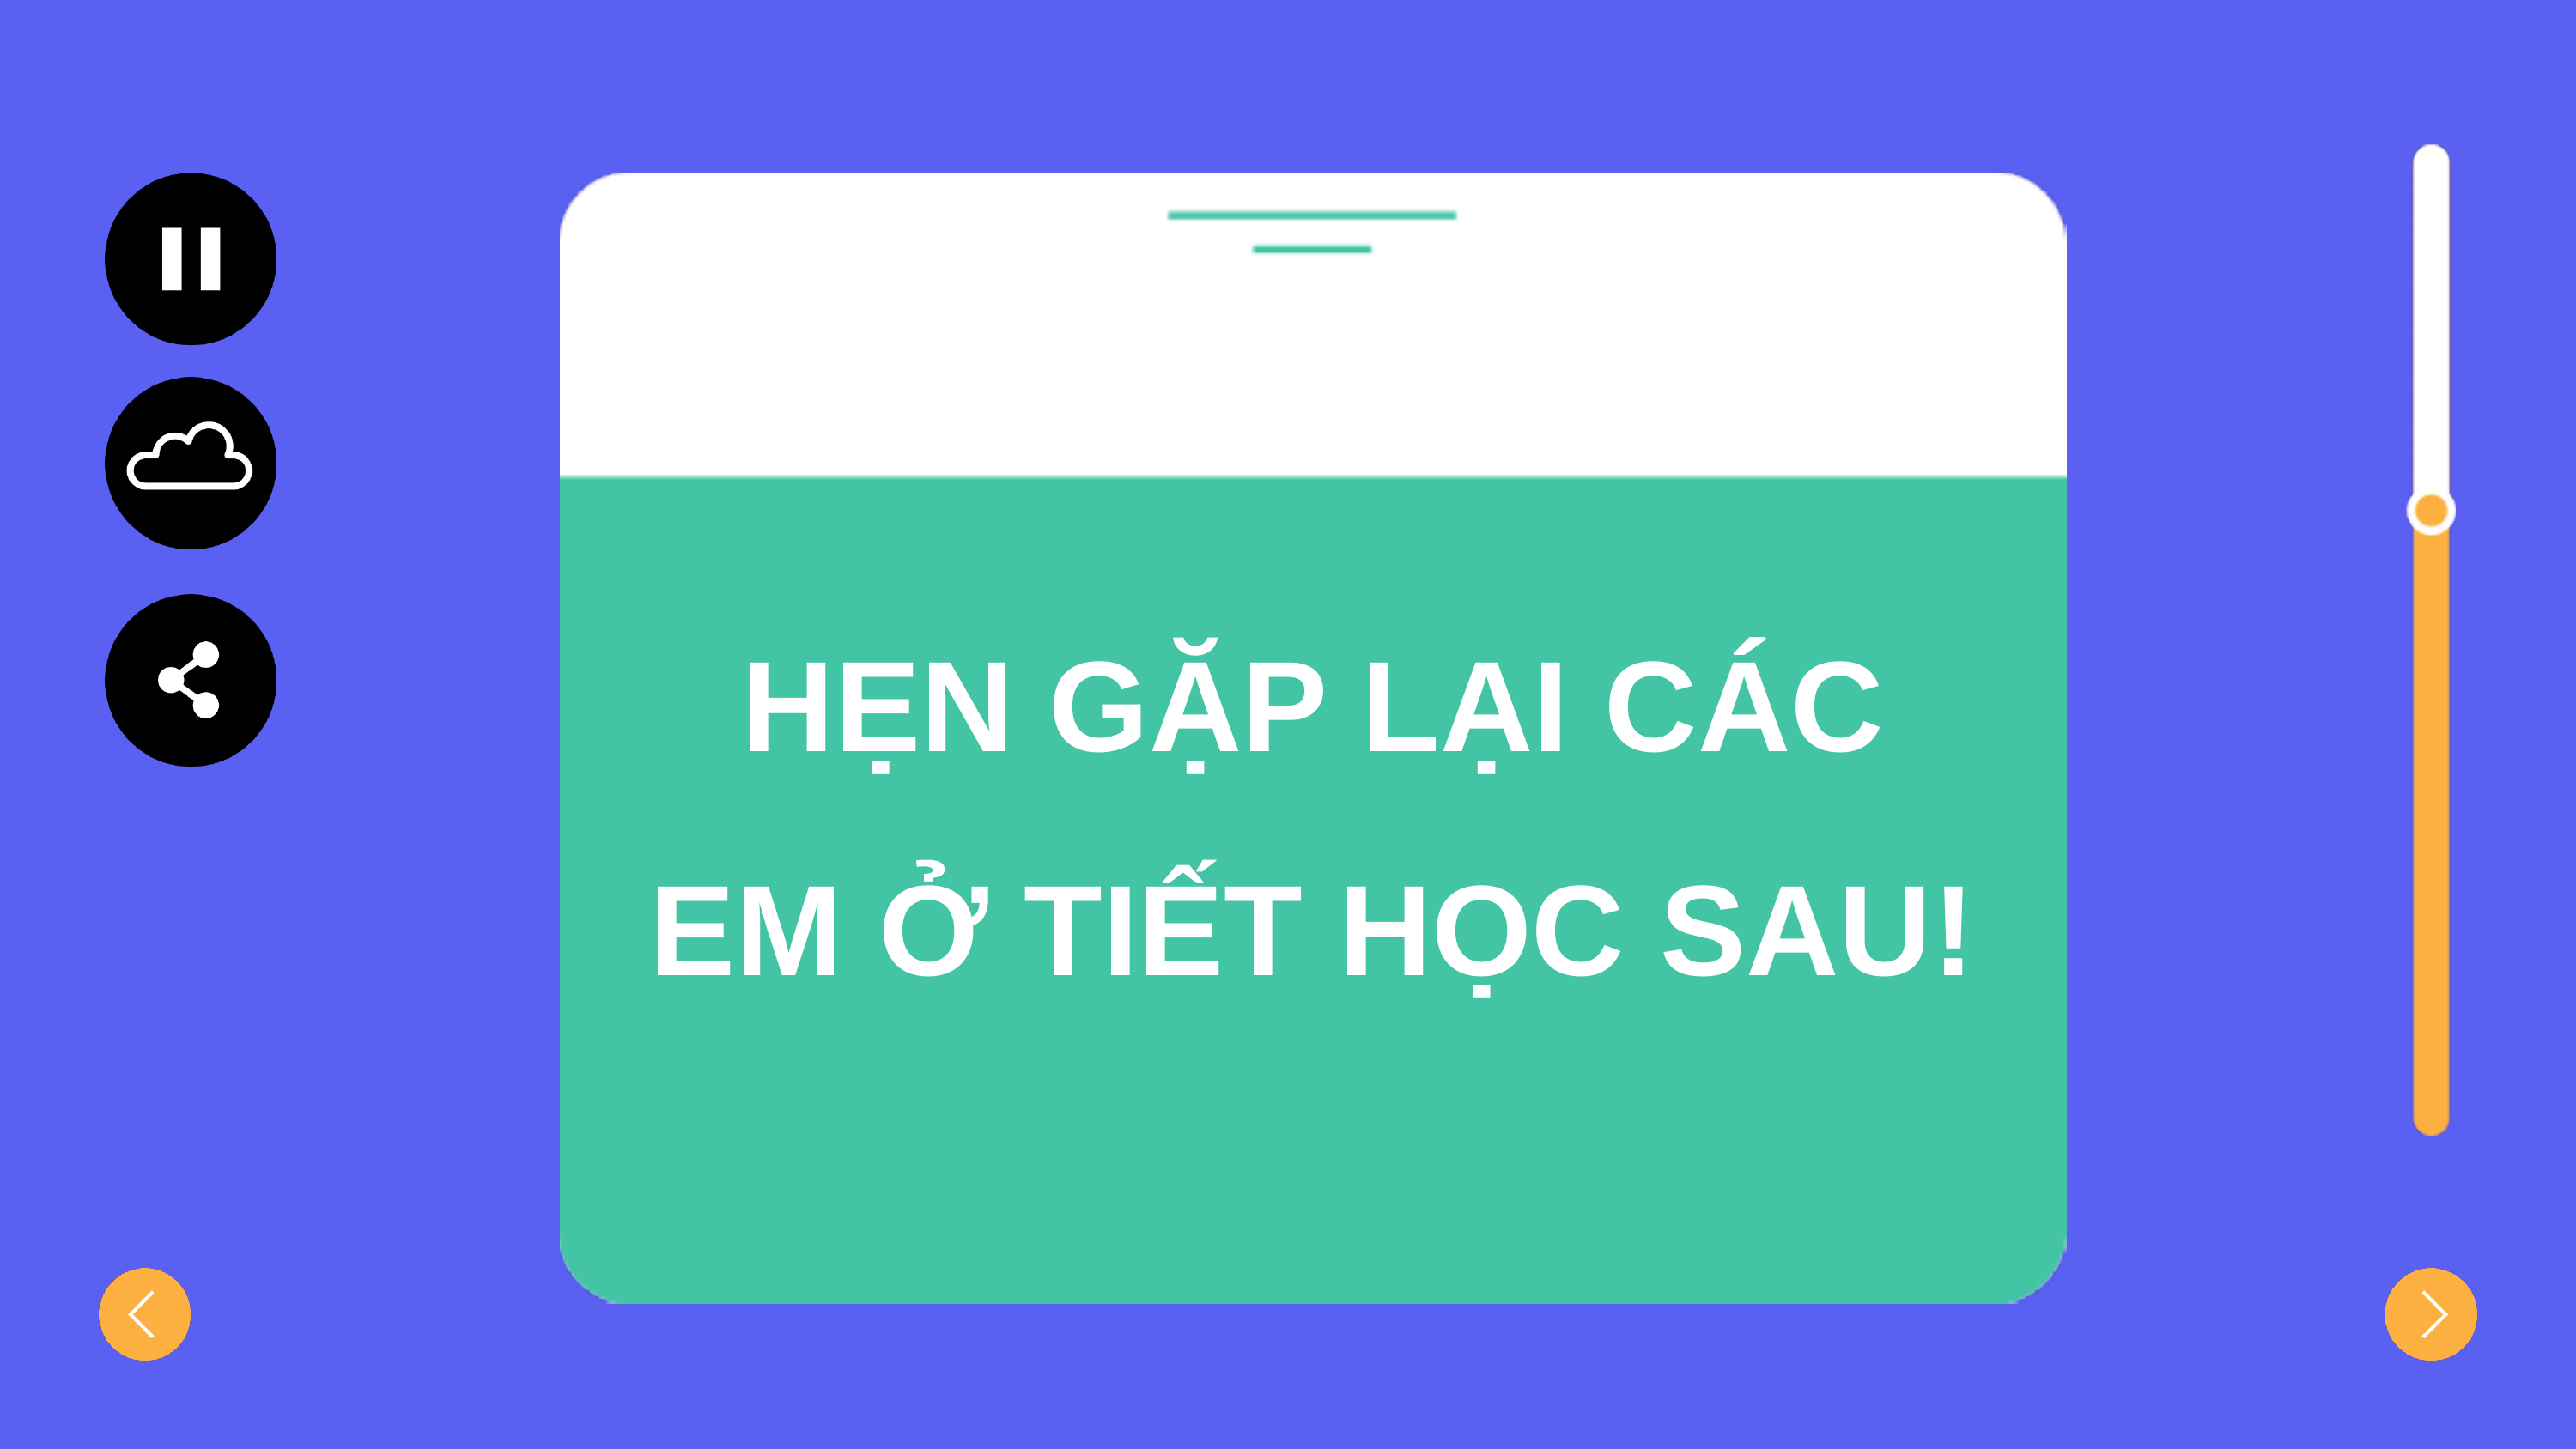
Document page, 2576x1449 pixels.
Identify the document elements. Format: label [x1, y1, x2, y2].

picture [104, 594, 277, 767]
picture [104, 377, 277, 549]
picture [2385, 1268, 2477, 1361]
picture [99, 1268, 191, 1361]
picture [559, 145, 2576, 1304]
picture [104, 173, 277, 345]
